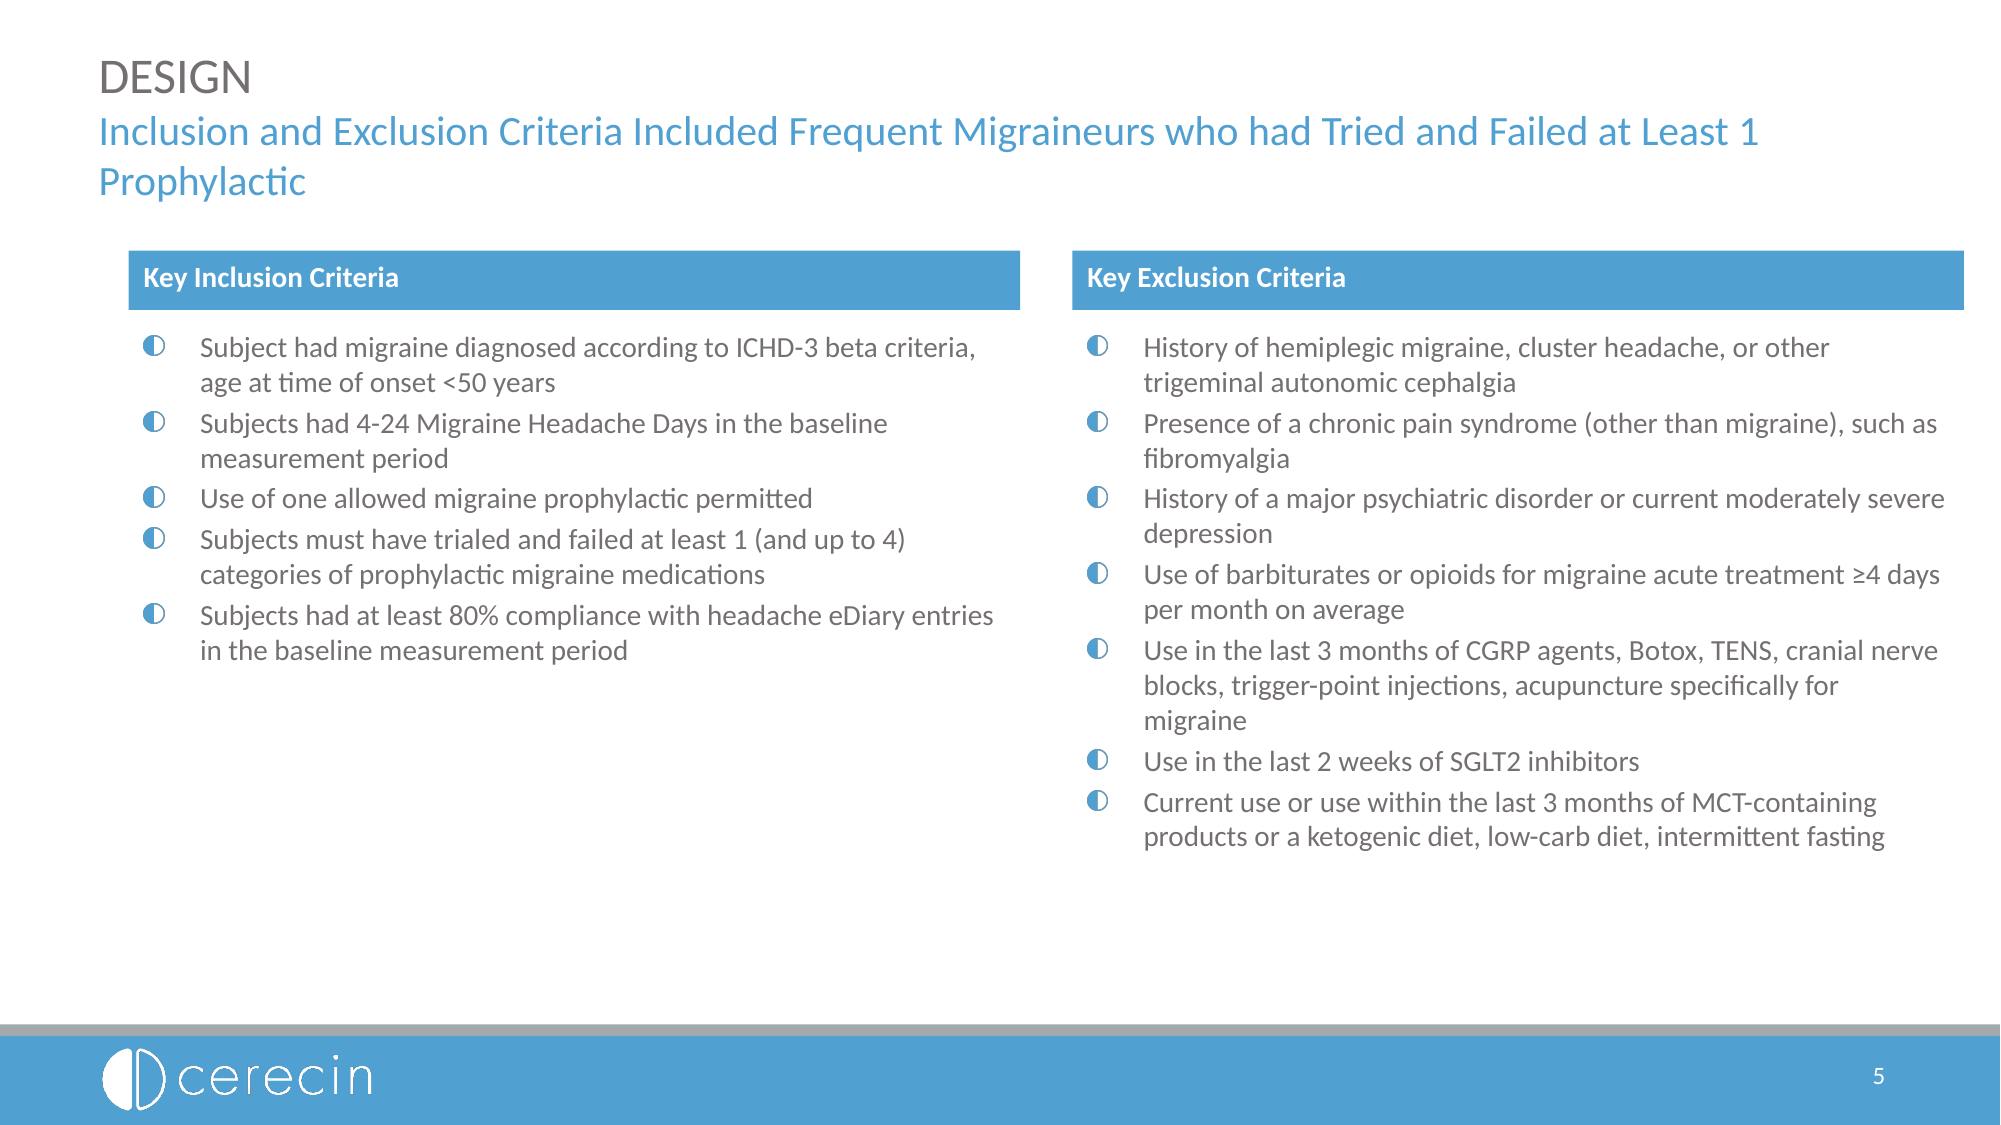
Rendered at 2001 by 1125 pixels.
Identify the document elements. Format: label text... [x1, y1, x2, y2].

text_box Key Exclusion Criteria History of hemiplegic migraine, cluster headache, or other trigeminal autonomic cephalgia Presence of a chronic pain syndrome (other than migraine), such as fibromyalgia History of a major psychiatric disorder or current moderately severe depression Use of barbiturates or opioids for migraine acute treatment ≥4 days per month on average Use in the last 3 months of CGRP agents, Botox, TENS, cranial nerve blocks, trigger-point injections, acupuncture specifically for migraine Use in the last 2 weeks of SGLT2 inhibitors Current use or use within the last 3 months of MCT-containing products or a ketogenic diet, low-carb diet, intermittent fasting [1072, 250, 1962, 563]
text_box Key Inclusion Criteria Subject had migraine diagnosed according to ICHD-3 beta criteria, age at time of onset <50 years Subjects had 4-24 Migraine Headache Days in the baseline measurement period Use of one allowed migraine prophylactic permitted Subjects must have trialed and failed at least 1 (and up to 4) categories of prophylactic migraine medications Subjects had at least 80% compliance with headache eDiary entries in the baseline measurement period [128, 250, 1019, 563]
text_box [1070, 249, 1966, 312]
text_box [127, 249, 1022, 312]
picture [143, 603, 165, 624]
picture [1087, 411, 1108, 432]
picture [1087, 335, 1108, 356]
picture [1087, 638, 1108, 659]
picture [1087, 790, 1108, 811]
picture [98, 1046, 376, 1114]
picture [143, 411, 165, 432]
picture [143, 527, 165, 549]
picture [1087, 749, 1108, 770]
picture [1087, 486, 1108, 508]
picture [1087, 562, 1108, 584]
picture [143, 335, 165, 356]
picture [143, 486, 165, 508]
title DESIGN Inclusion and Exclusion Criteria Included Frequent Migraineurs who had Tried and Failed at Least 1 Prophylactic [98, 43, 1904, 177]
